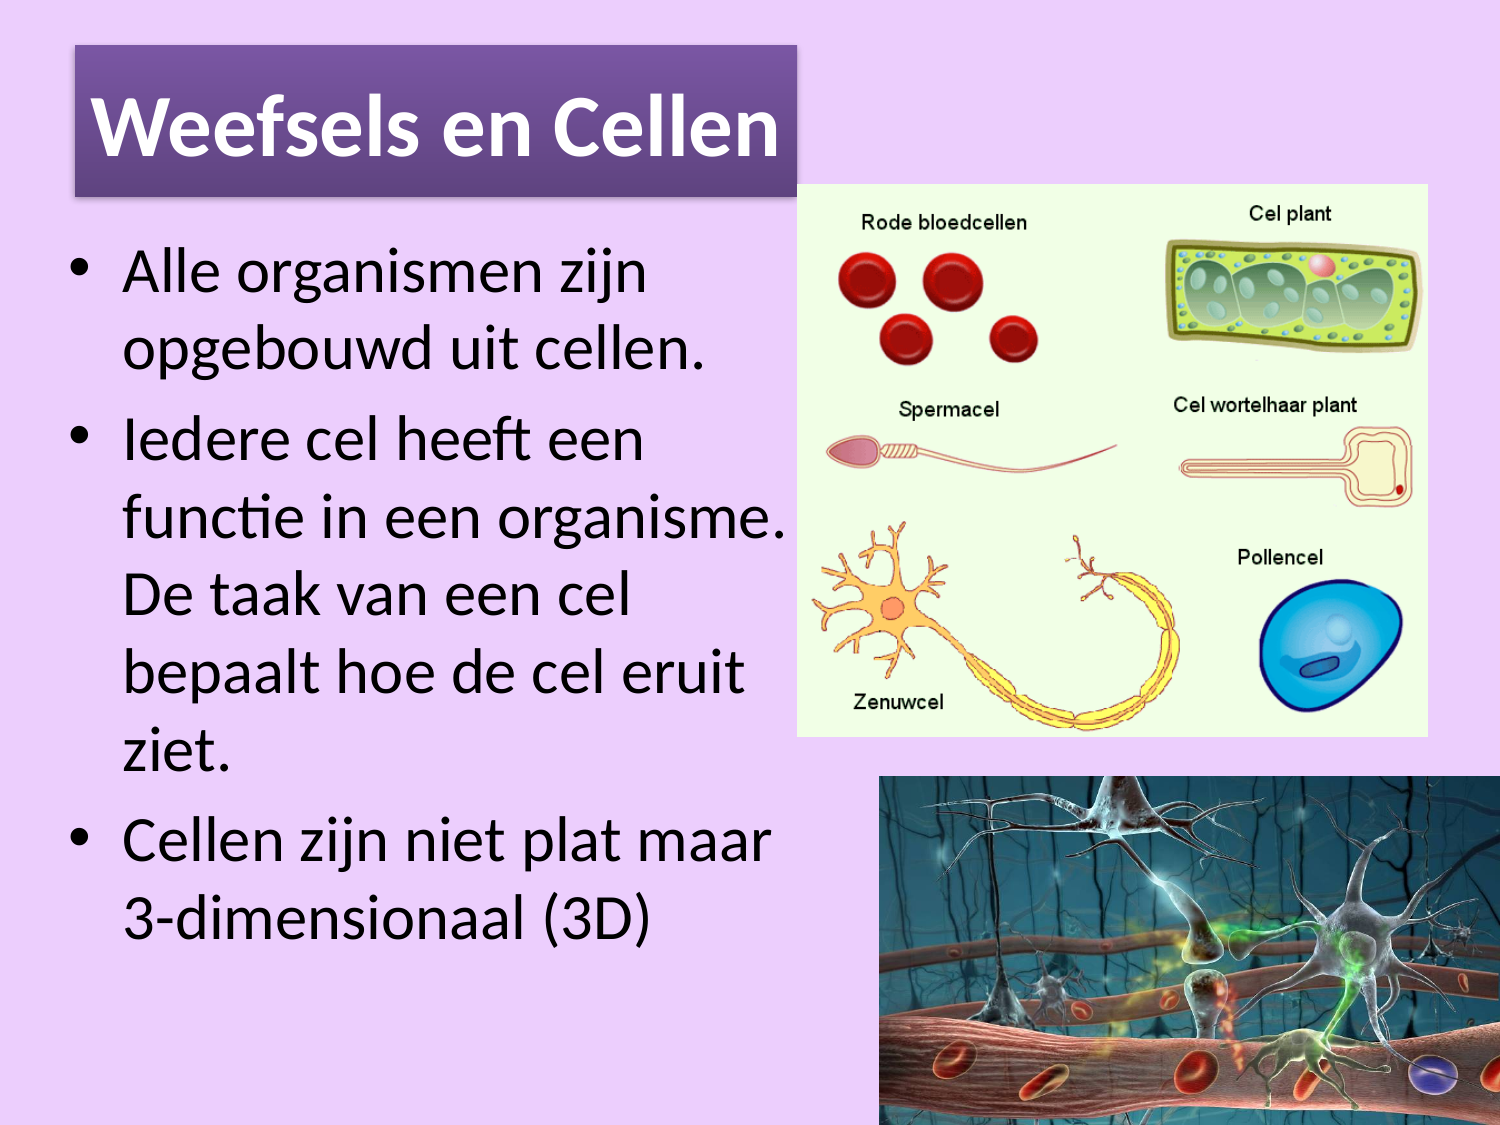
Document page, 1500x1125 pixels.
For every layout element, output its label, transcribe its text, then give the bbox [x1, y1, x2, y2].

title Weefsels en Cellen [75, 45, 798, 197]
picture [796, 184, 1428, 737]
picture [879, 775, 1500, 1125]
list Alle organismen zijn opgebouwd uit cellen. Iedere cel heeft een functie in een organisme. De taak van een cel bepaalt hoe de cel eruit ziet. Cellen zijn niet plat maar 3-dimensionaal (3D) [53, 219, 835, 963]
